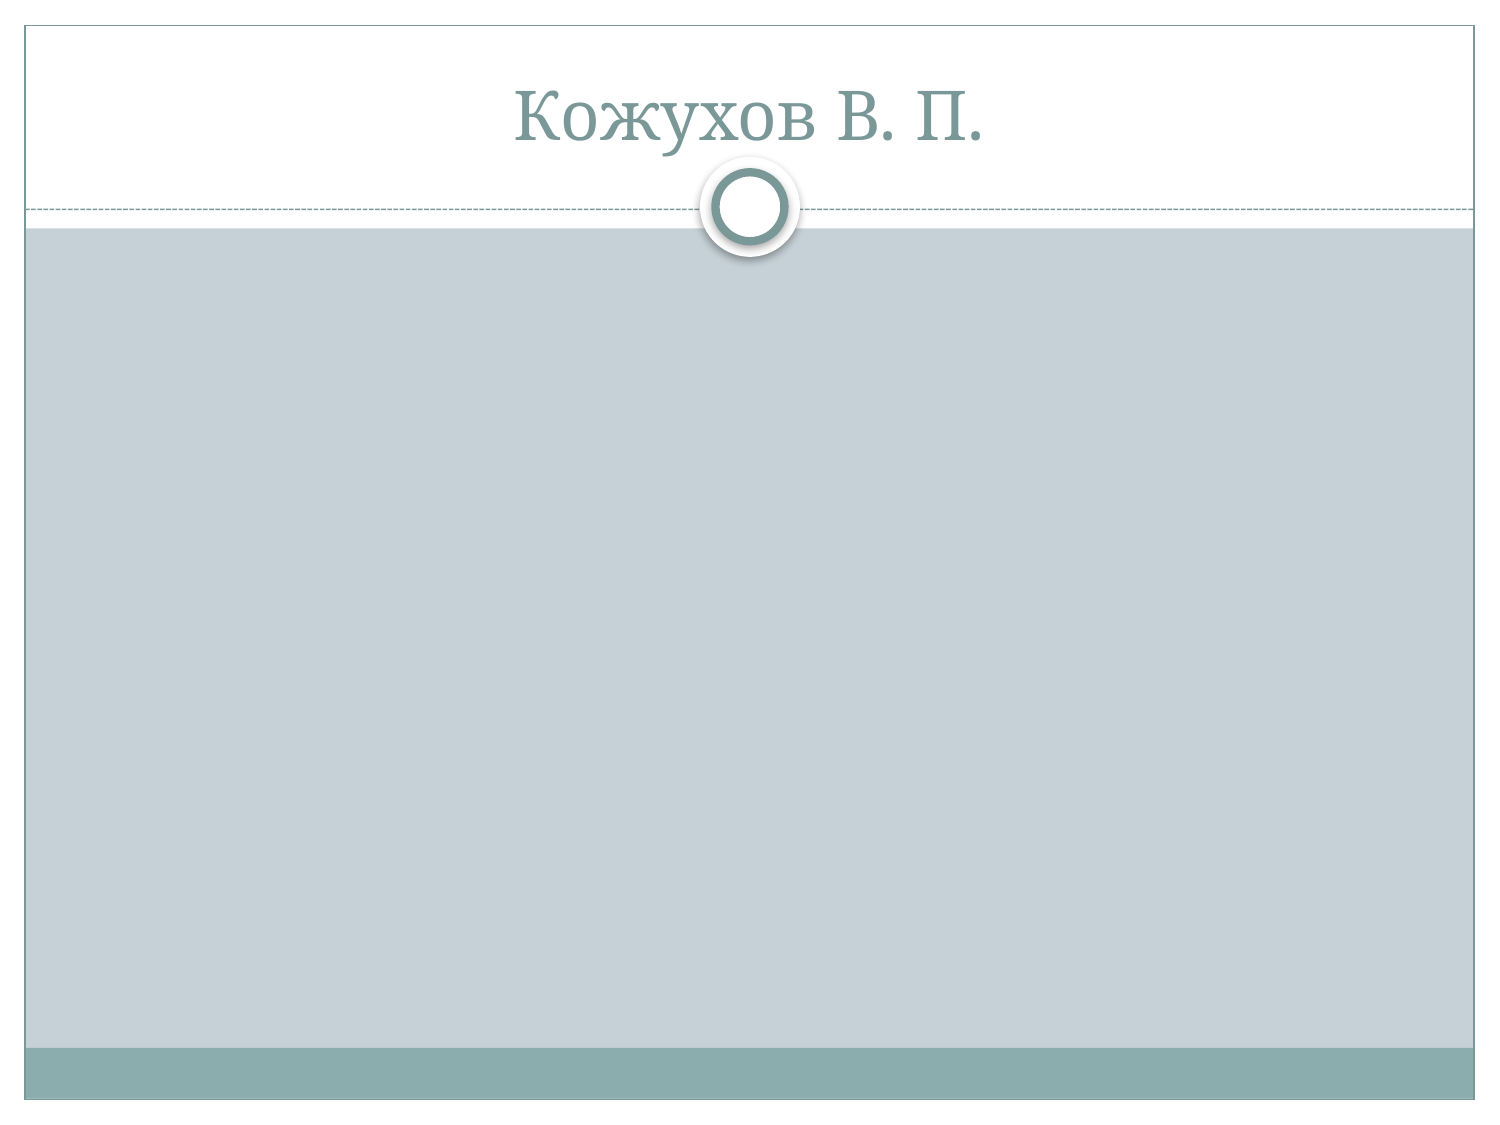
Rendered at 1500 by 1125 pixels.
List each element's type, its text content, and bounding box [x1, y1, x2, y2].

title Кожухов В. П. [49, 37, 1450, 162]
